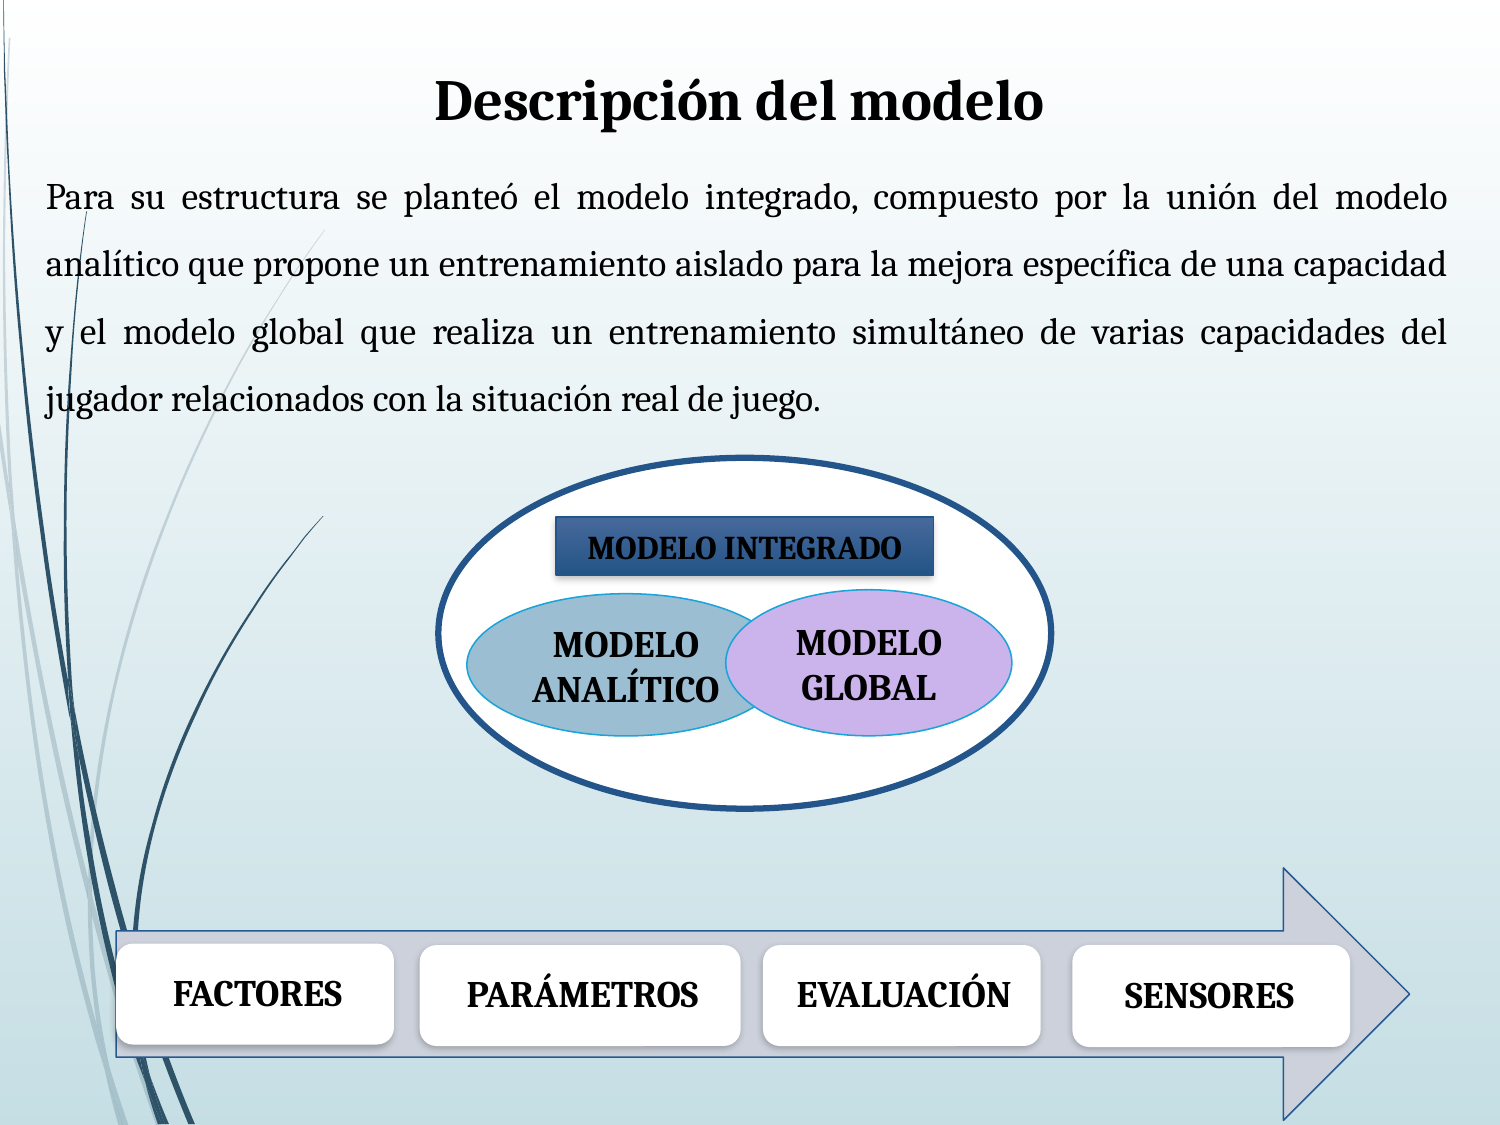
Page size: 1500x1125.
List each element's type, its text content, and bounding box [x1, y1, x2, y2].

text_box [115, 867, 1410, 1121]
text_box Para su estructura se planteó el modelo integrado, compuesto por la unión del modelo analítico que propone un entrenamiento aislado para la mejora específica de una capacidad y el modelo global que realiza un entrenamiento simultáneo de varias capacidades del jugador relacionados con la situación real de juego. [31, 142, 1465, 427]
text_box MODELO GLOBAL [724, 588, 1013, 737]
text_box Descripción del modelo [344, 19, 1060, 139]
text_box MODELO ANALÍTICO [466, 592, 754, 737]
text_box MODELO INTEGRADO [555, 516, 934, 576]
text_box [437, 457, 1052, 810]
